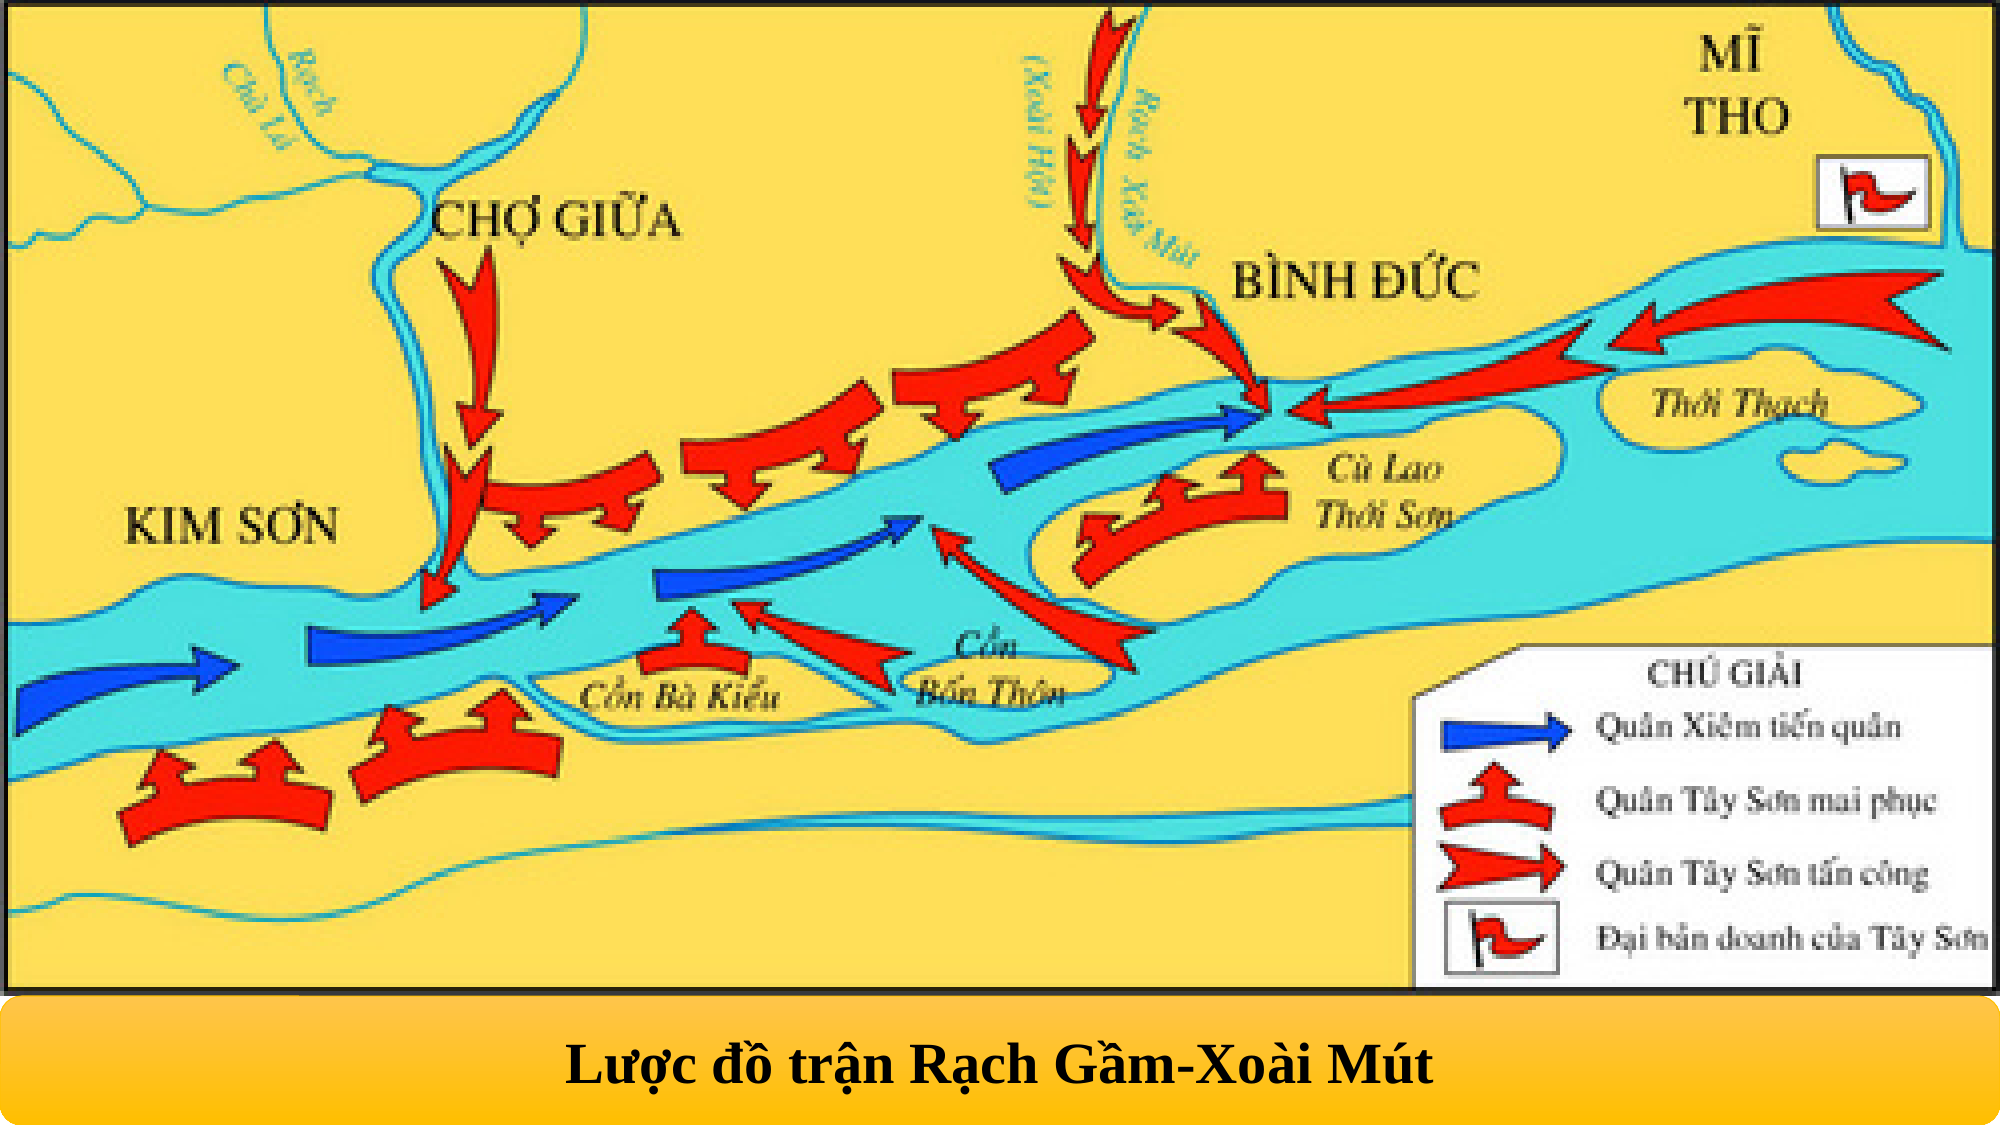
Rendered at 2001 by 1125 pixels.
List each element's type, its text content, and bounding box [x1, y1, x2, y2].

picture [0, 0, 2000, 997]
text_box Lược đồ trận Rạch Gầm-Xoài Mút [0, 997, 2000, 1125]
